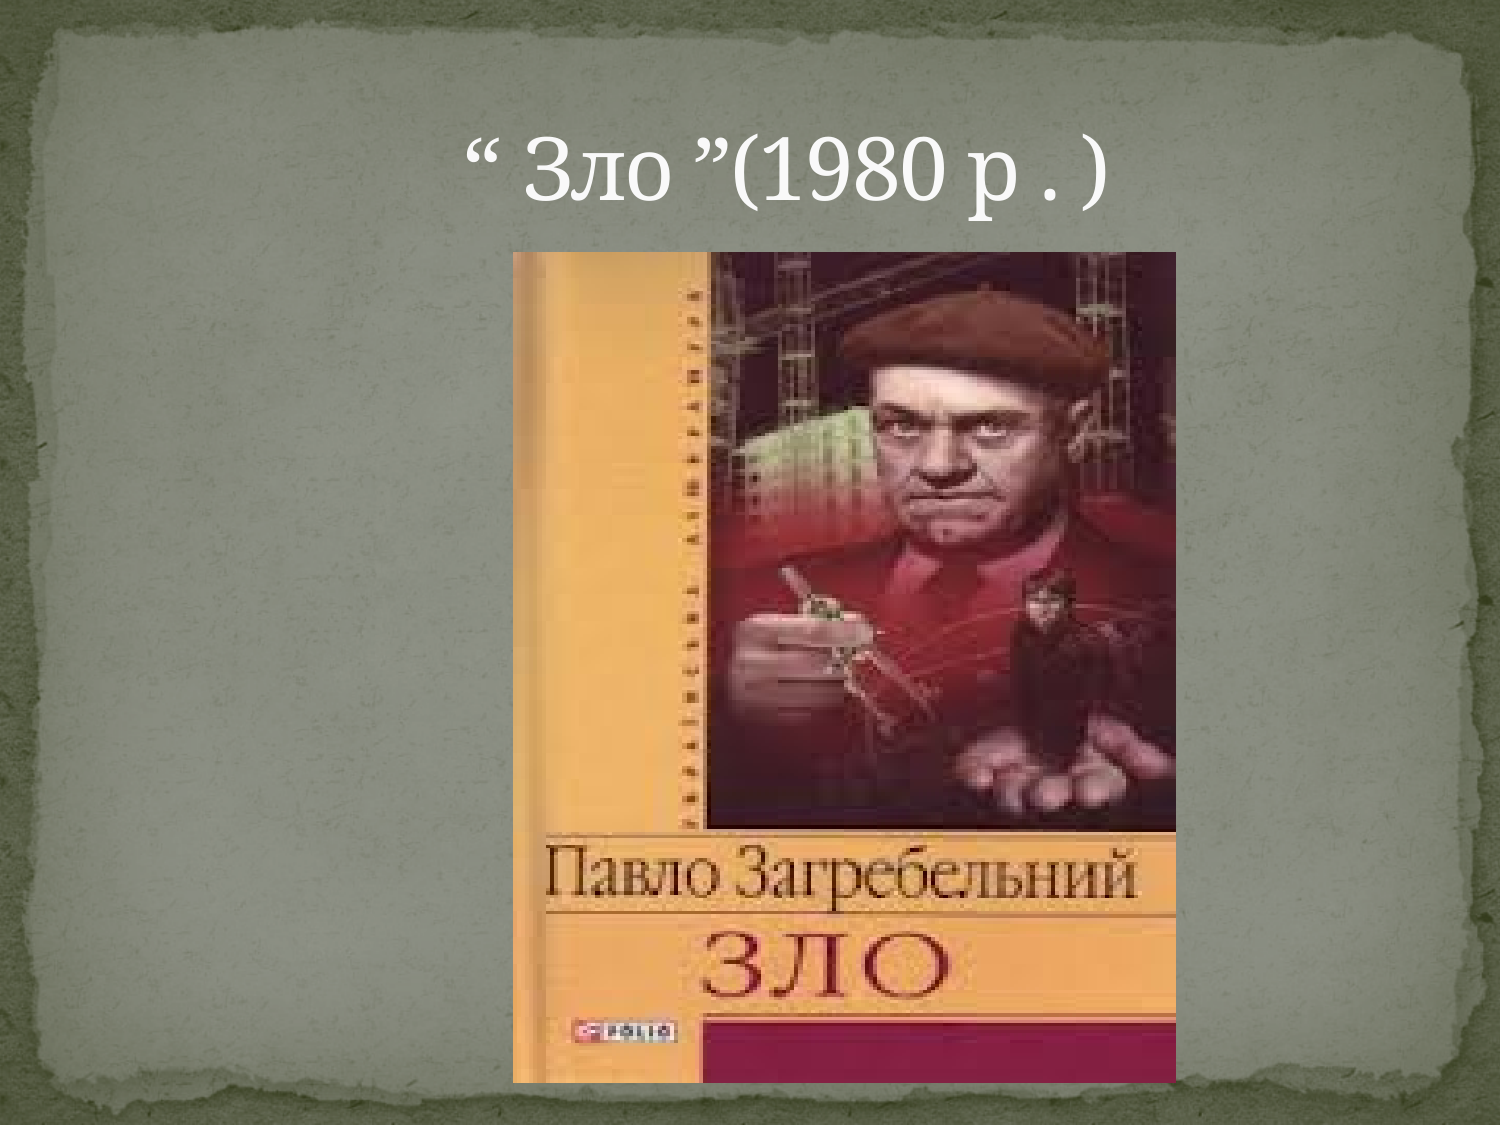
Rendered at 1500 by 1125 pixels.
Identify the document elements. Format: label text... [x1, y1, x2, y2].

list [515, 254, 1174, 1081]
title “ Зло ”(1980 р . ) [74, 24, 1425, 225]
